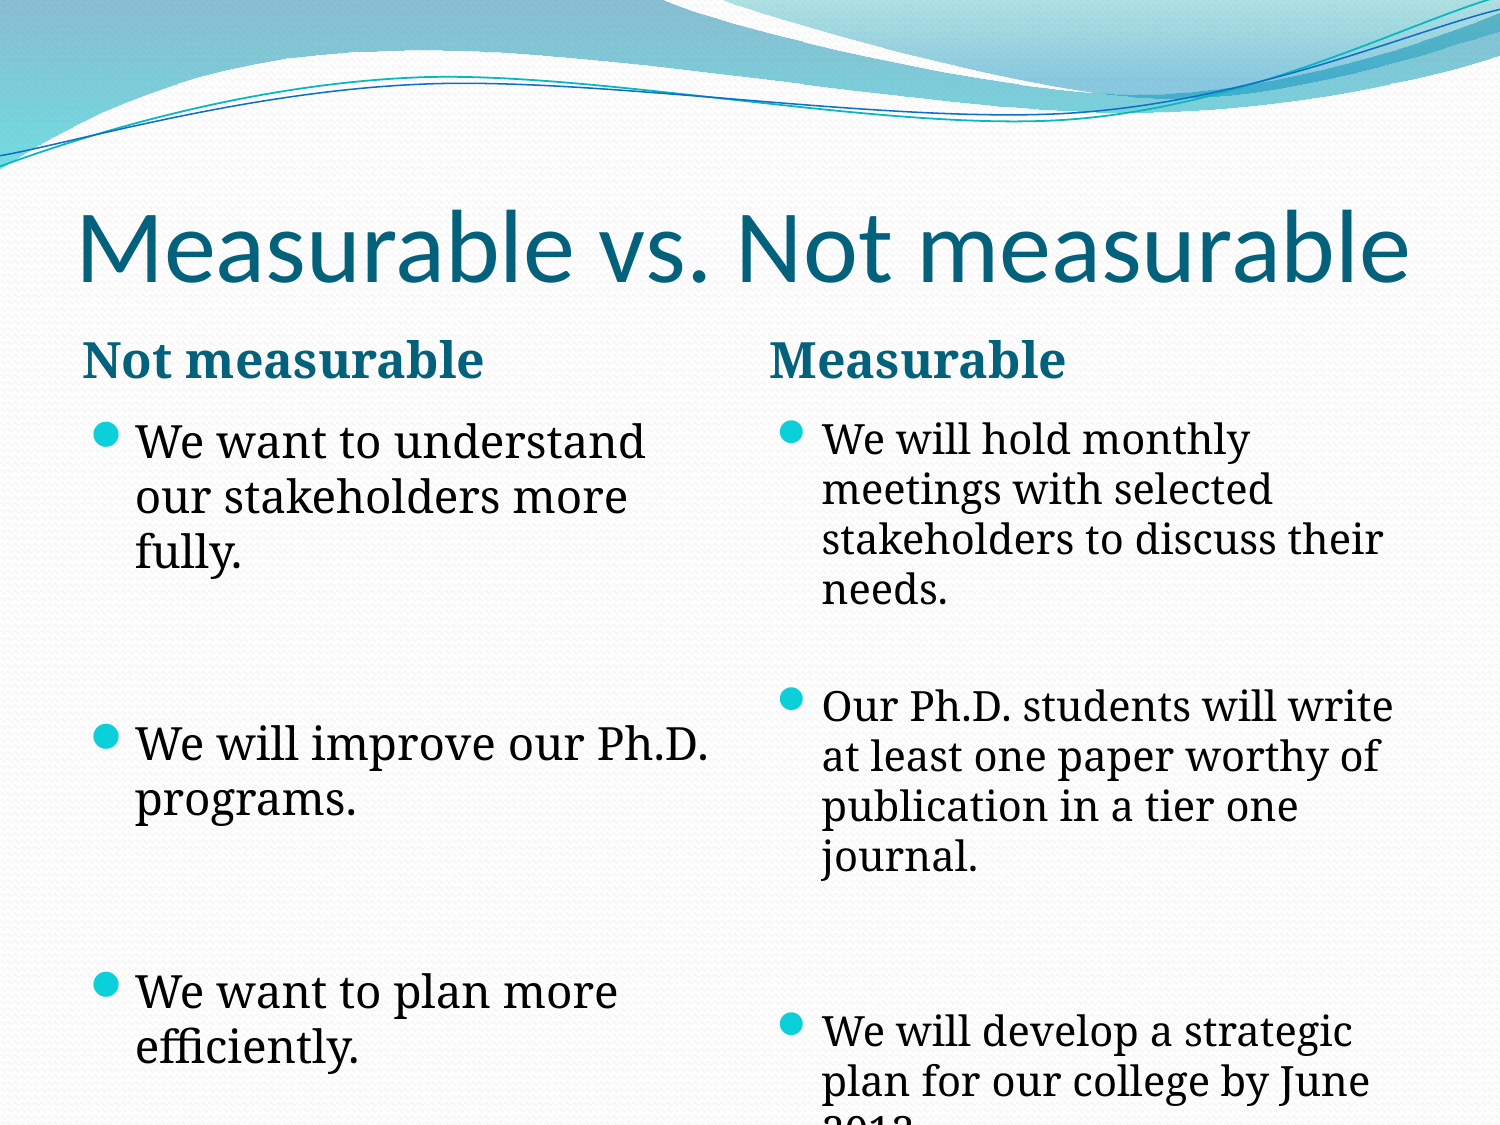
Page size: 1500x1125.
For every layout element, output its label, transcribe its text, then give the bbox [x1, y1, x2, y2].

title Measurable vs. Not measurable [75, 115, 1425, 303]
list Measurable [761, 305, 1425, 412]
list Not measurable [75, 304, 738, 412]
list We will hold monthly meetings with selected stakeholders to discuss their needs. Our Ph.D. students will write at least one paper worthy of publication in a tier one journal. We will develop a strategic plan for our college by June 2013. [761, 412, 1425, 1044]
list We want to understand our stakeholders more fully. We will improve our Ph.D. programs. We want to plan more efficiently. [75, 412, 738, 1044]
